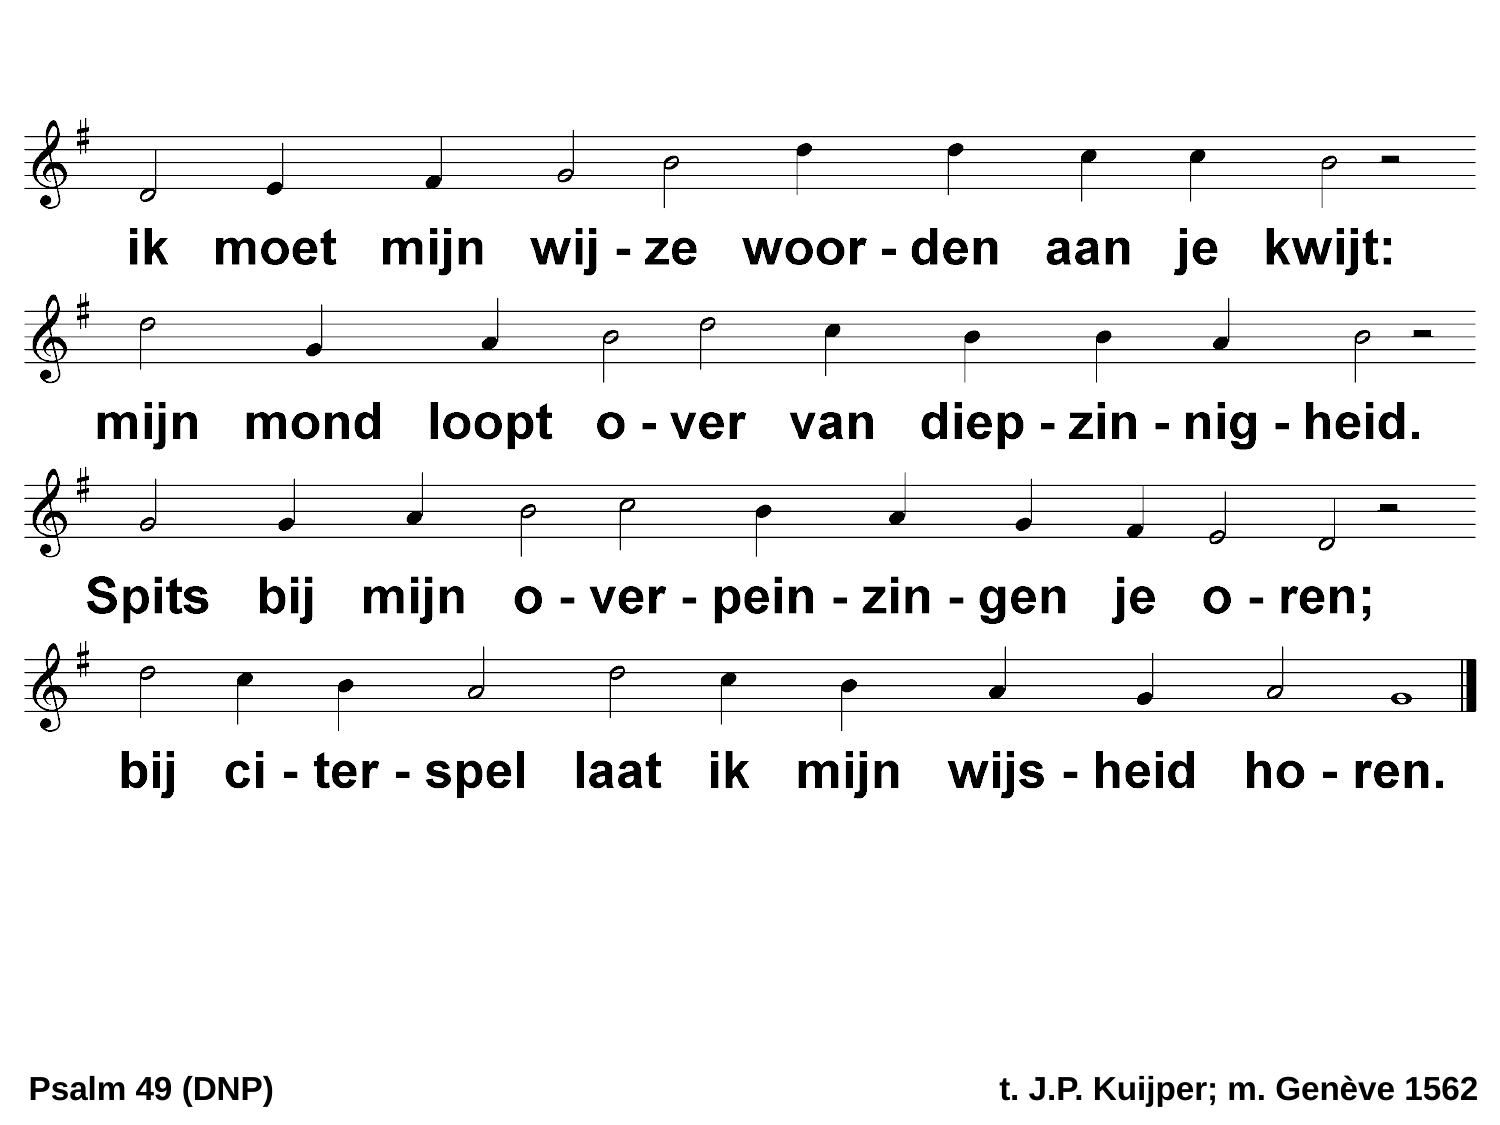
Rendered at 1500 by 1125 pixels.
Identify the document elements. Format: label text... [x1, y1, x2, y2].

text_box Psalm 49 (DNP) t. J.P. Kuijper; m. Genève 1562 [13, 1059, 1495, 1115]
picture [10, 103, 1490, 813]
